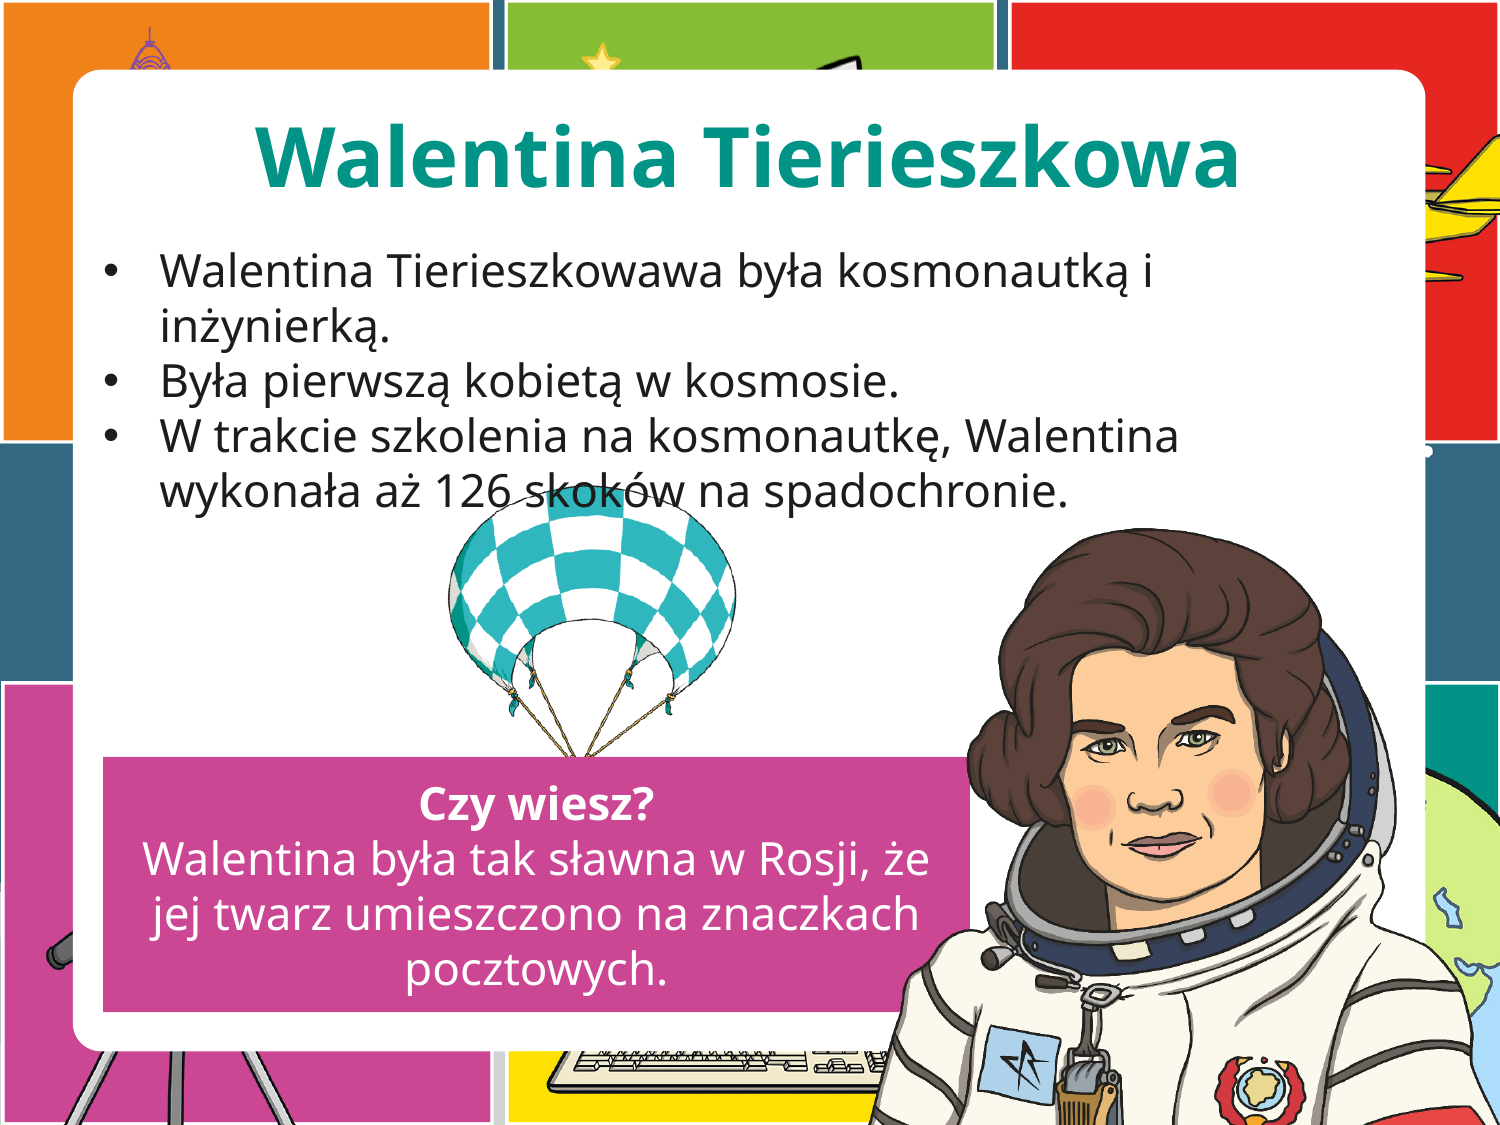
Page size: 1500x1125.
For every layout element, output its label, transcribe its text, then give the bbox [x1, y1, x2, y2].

text_box Walentina Tierieszkowawa była kosmonautką i inżynierką. Była pierwszą kobietą w kosmosie. W trakcie szkolenia na kosmonautkę, Walentina wykonała aż 126 skoków na spadochronie. [103, 241, 1396, 517]
picture [0, 0, 1500, 1125]
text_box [103, 446, 970, 1014]
title Walentina Tierieszkowa [73, 76, 1426, 244]
